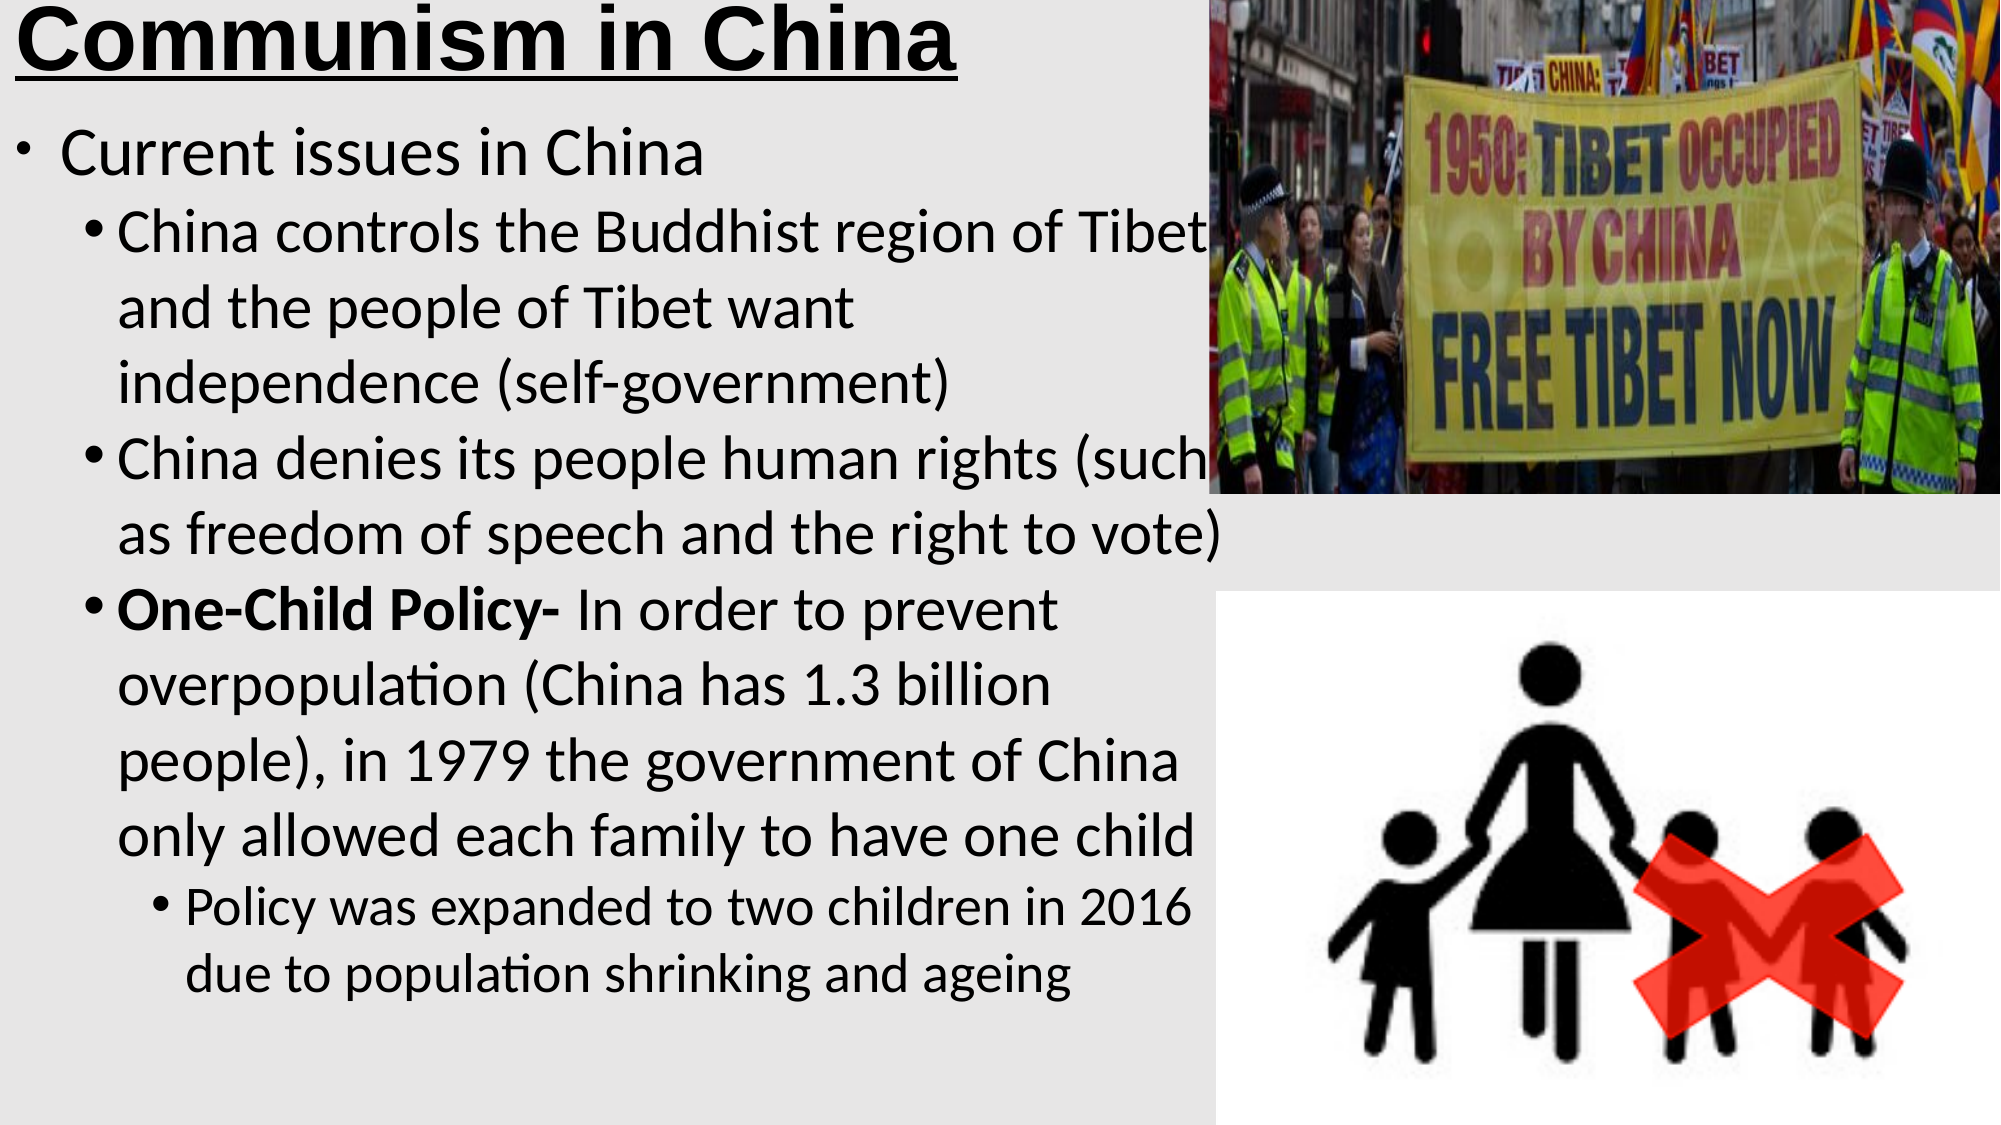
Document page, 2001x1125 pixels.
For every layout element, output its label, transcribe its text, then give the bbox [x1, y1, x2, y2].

title Communism in China [0, 0, 1209, 98]
picture [1216, 591, 2000, 1125]
list Current issues in China China controls the Buddhist region of Tibet and the people of Tibet want independence (self-government) China denies its people human rights (such as freedom of speech and the right to vote) One-Child Policy- In order to prevent overpopulation (China has 1.3 billion people), in 1979 the government of China only allowed each family to have one child Policy was expanded to two children in 2016 due to population shrinking and ageing [0, 98, 1248, 1125]
picture [1209, 0, 2000, 494]
